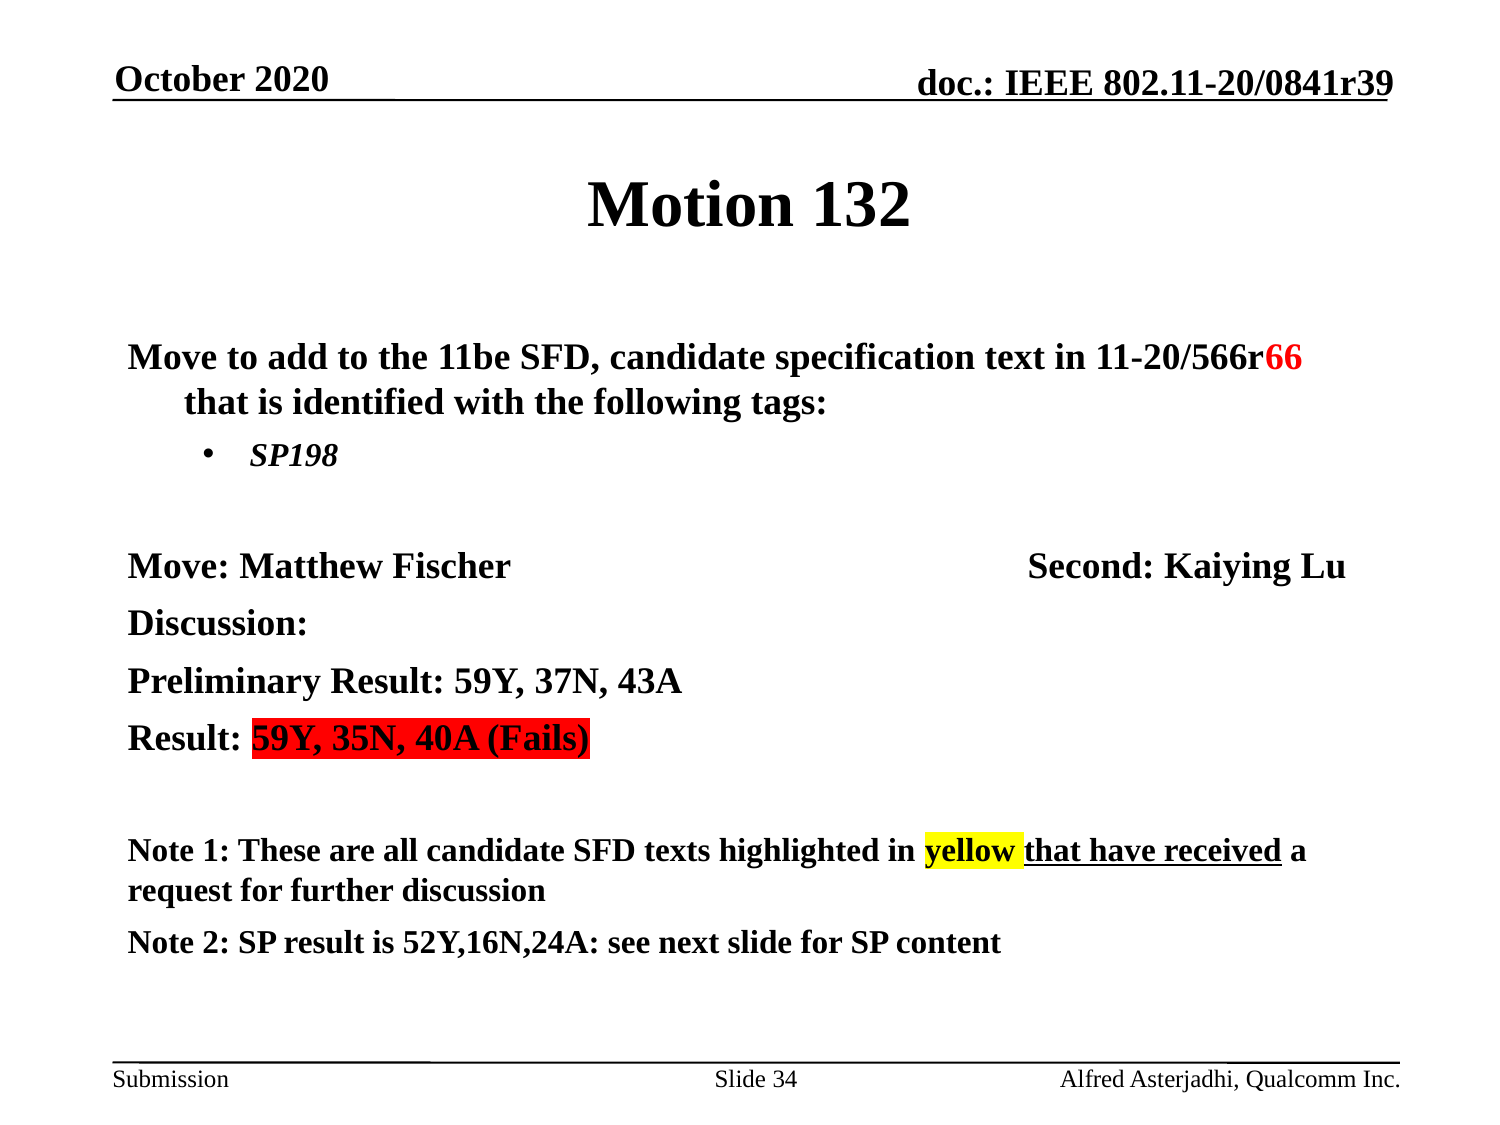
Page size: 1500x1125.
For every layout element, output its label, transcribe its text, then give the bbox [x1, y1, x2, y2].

title Motion 132 [112, 112, 1388, 288]
slide_number Slide 34 [712, 1061, 800, 1123]
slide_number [114, 54, 423, 100]
footer Alfred Asterjadhi, Qualcomm Inc. [878, 1061, 1402, 1093]
list Move to add to the 11be SFD, candidate specification text in 11-20/566r66 that is identified with the following tags: SP198 Move: Matthew Fischer Second: Kaiying Lu Discussion: Preliminary Result: 59Y, 37N, 43A Result: 59Y, 35N, 40A (Fails) Note 1: These are all candidate SFD texts highlighted in yellow that have received a request for further discussion Note 2: SP result is 52Y,16N,24A: see next slide for SP content [112, 324, 1388, 1000]
